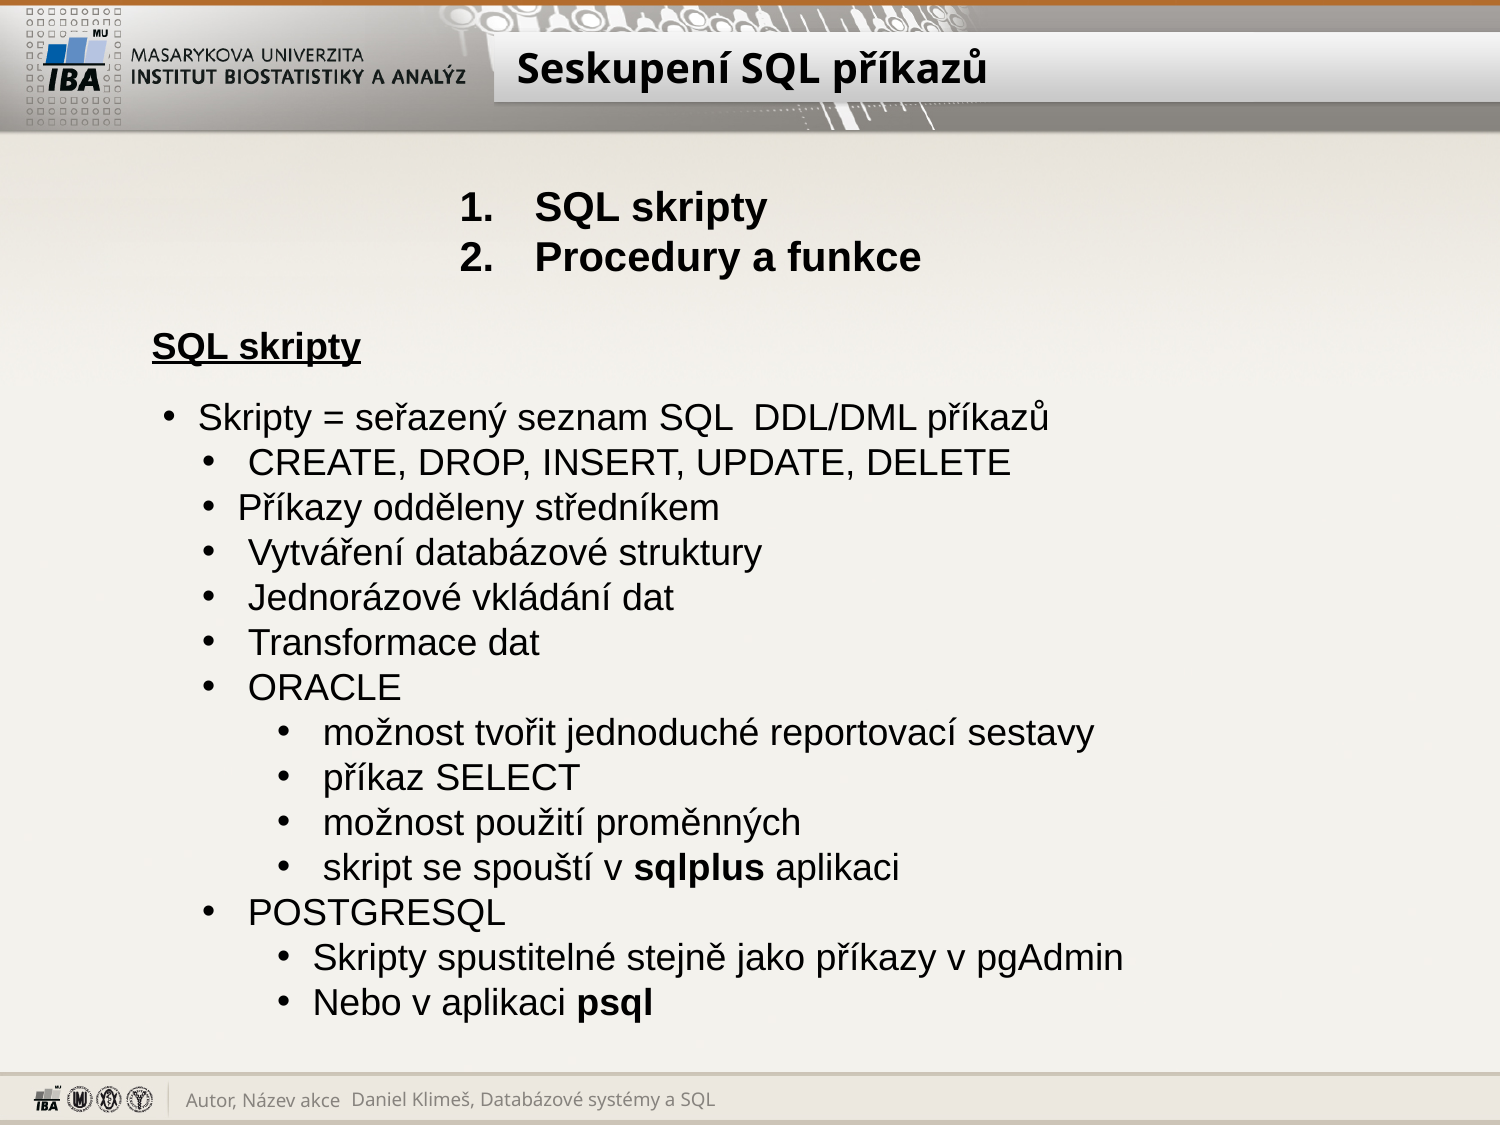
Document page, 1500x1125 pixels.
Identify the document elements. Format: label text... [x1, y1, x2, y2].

title Seskupení SQL příkazů [501, 31, 1471, 104]
footer Daniel Klimeš, Databázové systémy a SQL [336, 1079, 1341, 1124]
text_box SQL skripty Procedury a funkce [444, 172, 938, 288]
picture [0, 0, 1500, 1125]
text_box Skripty = seřazený seznam SQL DDL/DML příkazů CREATE, DROP, INSERT, UPDATE, DELETE Příkazy odděleny středníkem Vytváření databázové struktury Jednorázové vkládání dat Transformace dat ORACLE možnost tvořit jednoduché reportovací sestavy příkaz SELECT možnost použití proměnných skript se spouští v sqlplus aplikaci POSTGRESQL Skripty spustitelné stejně jako příkazy v pgAdmin Nebo v aplikaci psql [147, 385, 1139, 1030]
text_box SQL skripty [136, 314, 377, 375]
